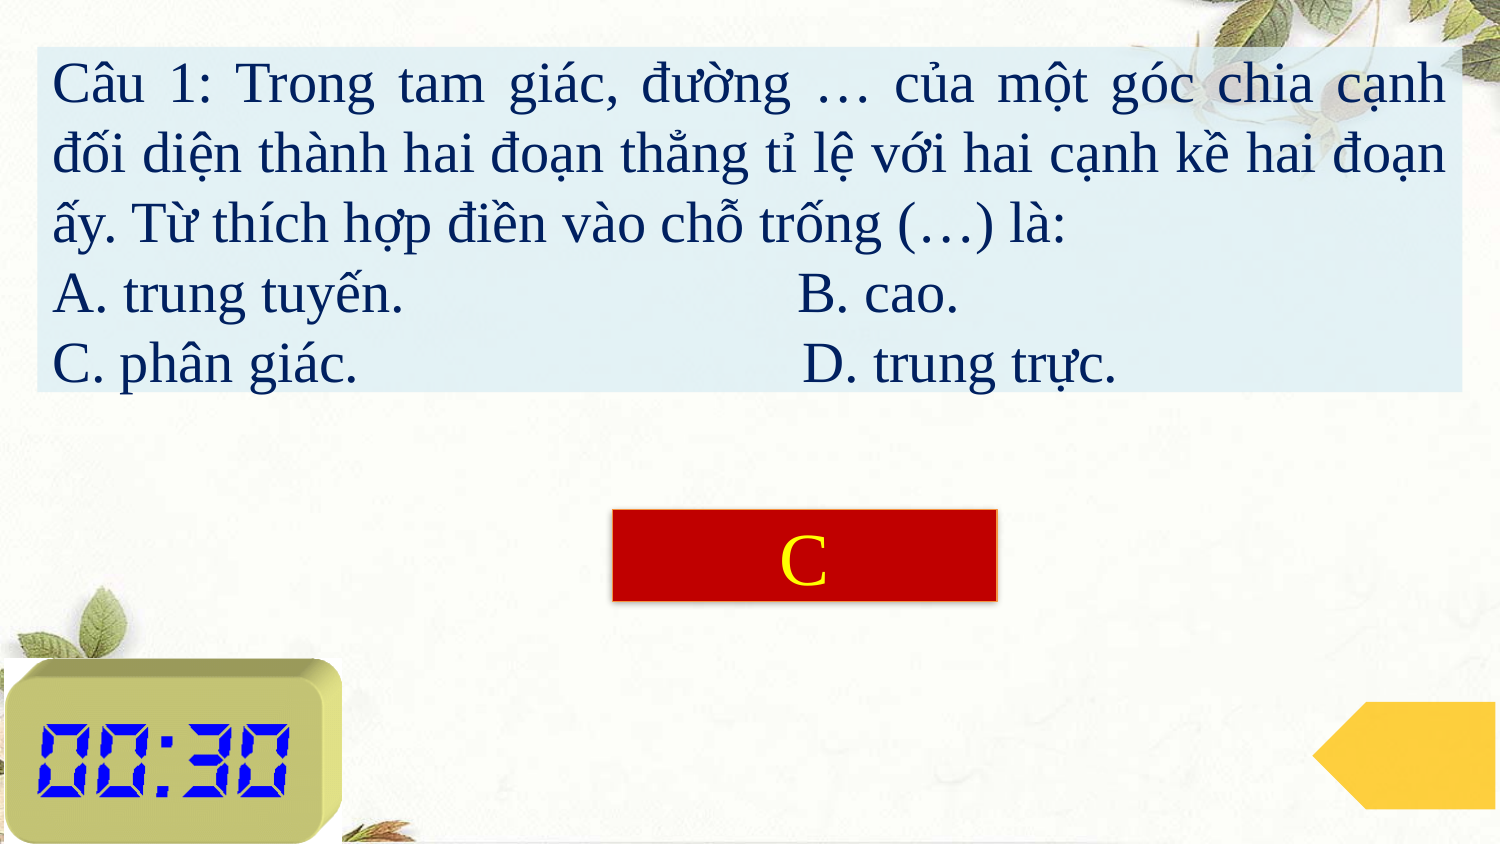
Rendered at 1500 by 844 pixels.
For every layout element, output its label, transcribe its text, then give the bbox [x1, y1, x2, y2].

picture [0, 0, 1500, 844]
text_box Câu 1: Trong tam giác, đường … của một góc chia cạnh đối diện thành hai đoạn thẳng tỉ lệ với hai cạnh kề hai đoạn ấy. Từ thích hợp điền vào chỗ trống (…) là: A. trung tuyến. B. cao. C. phân giác. D. trung trực. [35, 45, 1464, 394]
text_box C [612, 509, 998, 602]
text_box [1310, 699, 1498, 812]
